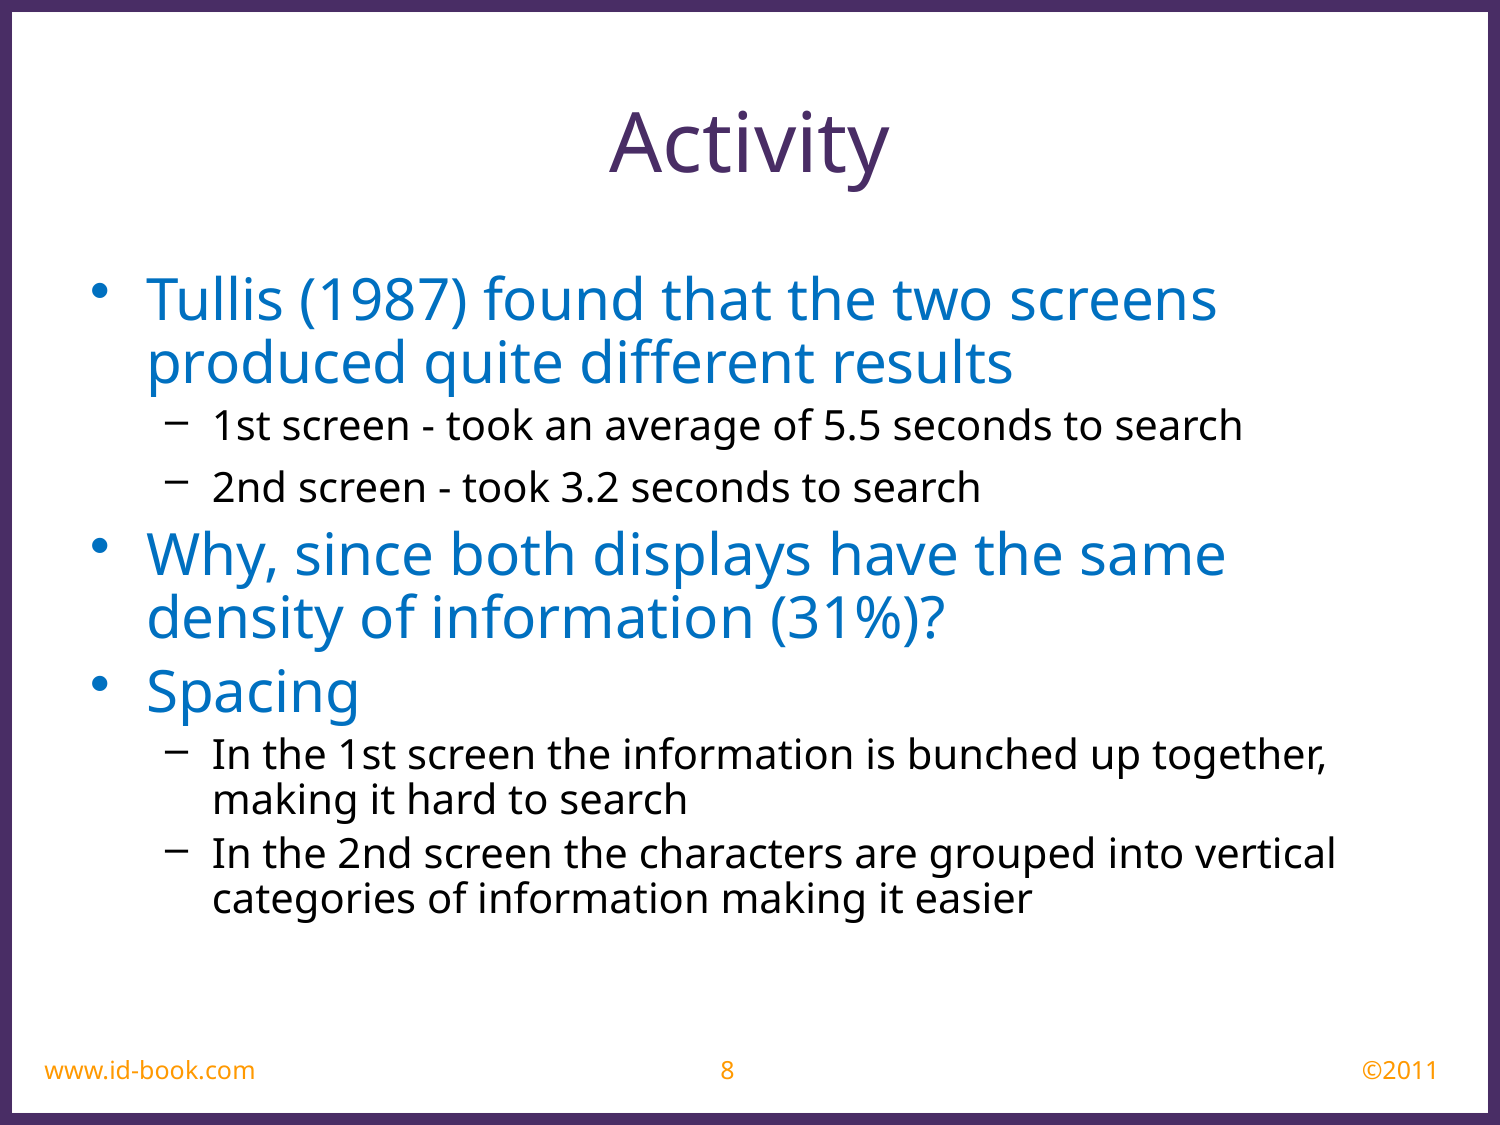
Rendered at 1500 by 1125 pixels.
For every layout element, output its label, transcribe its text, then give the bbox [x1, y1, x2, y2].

list Tullis (1987) found that the two screens produced quite different results 1st screen - took an average of 5.5 seconds to search 2nd screen - took 3.2 seconds to search Why, since both displays have the same density of information (31%)? Spacing In the 1st screen the information is bunched up together, making it hard to search In the 2nd screen the characters are grouped into vertical categories of information making it easier [75, 262, 1425, 1005]
picture [0, 0, 1500, 1125]
slide_number www.id-book.com [29, 1046, 380, 1125]
footer 8 [489, 1046, 966, 1125]
title Activity [75, 45, 1425, 233]
